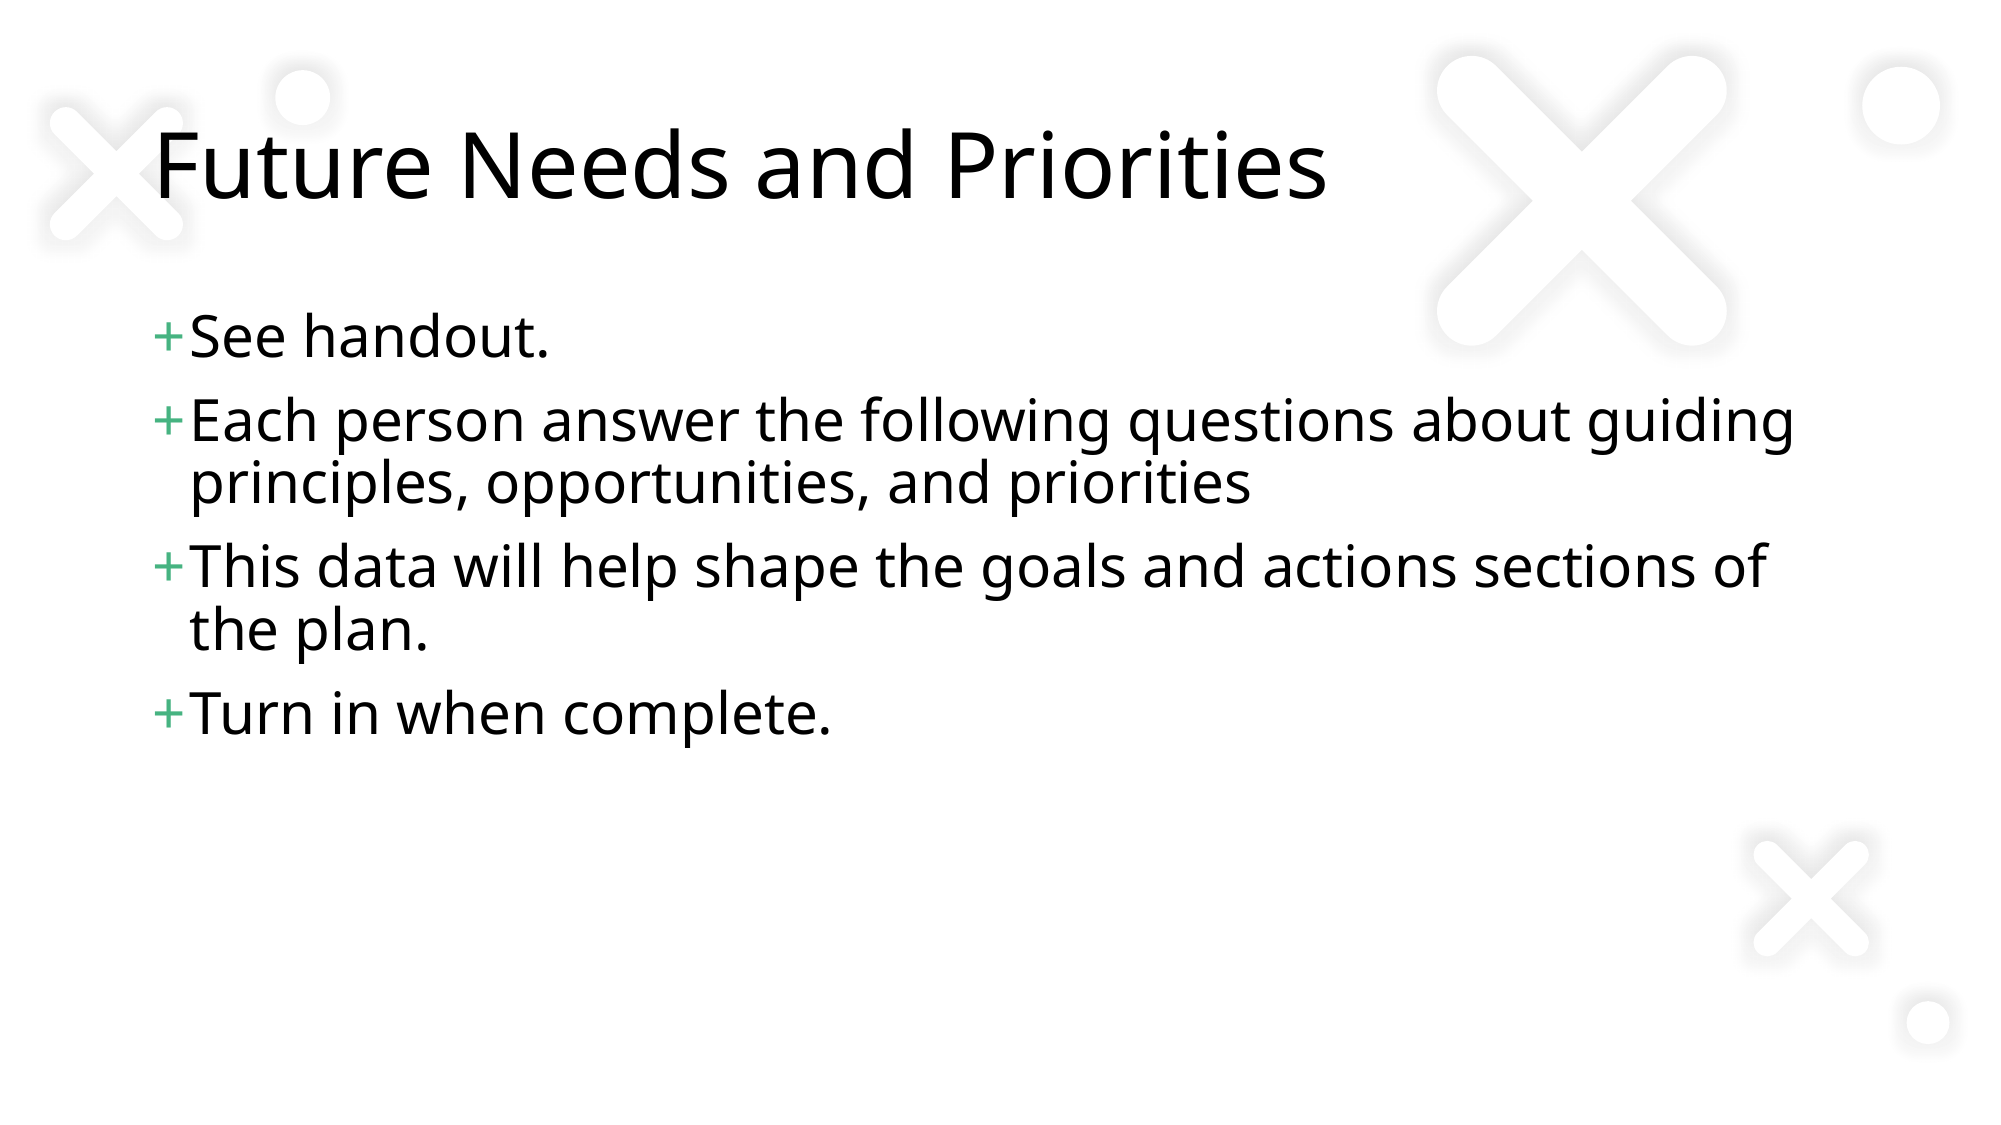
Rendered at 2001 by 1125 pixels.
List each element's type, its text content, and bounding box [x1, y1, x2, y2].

title Future Needs and Priorities [137, 59, 1863, 278]
list See handout. Each person answer the following questions about guiding principles, opportunities, and priorities This data will help shape the goals and actions sections of the plan. Turn in when complete. [137, 299, 1863, 1014]
